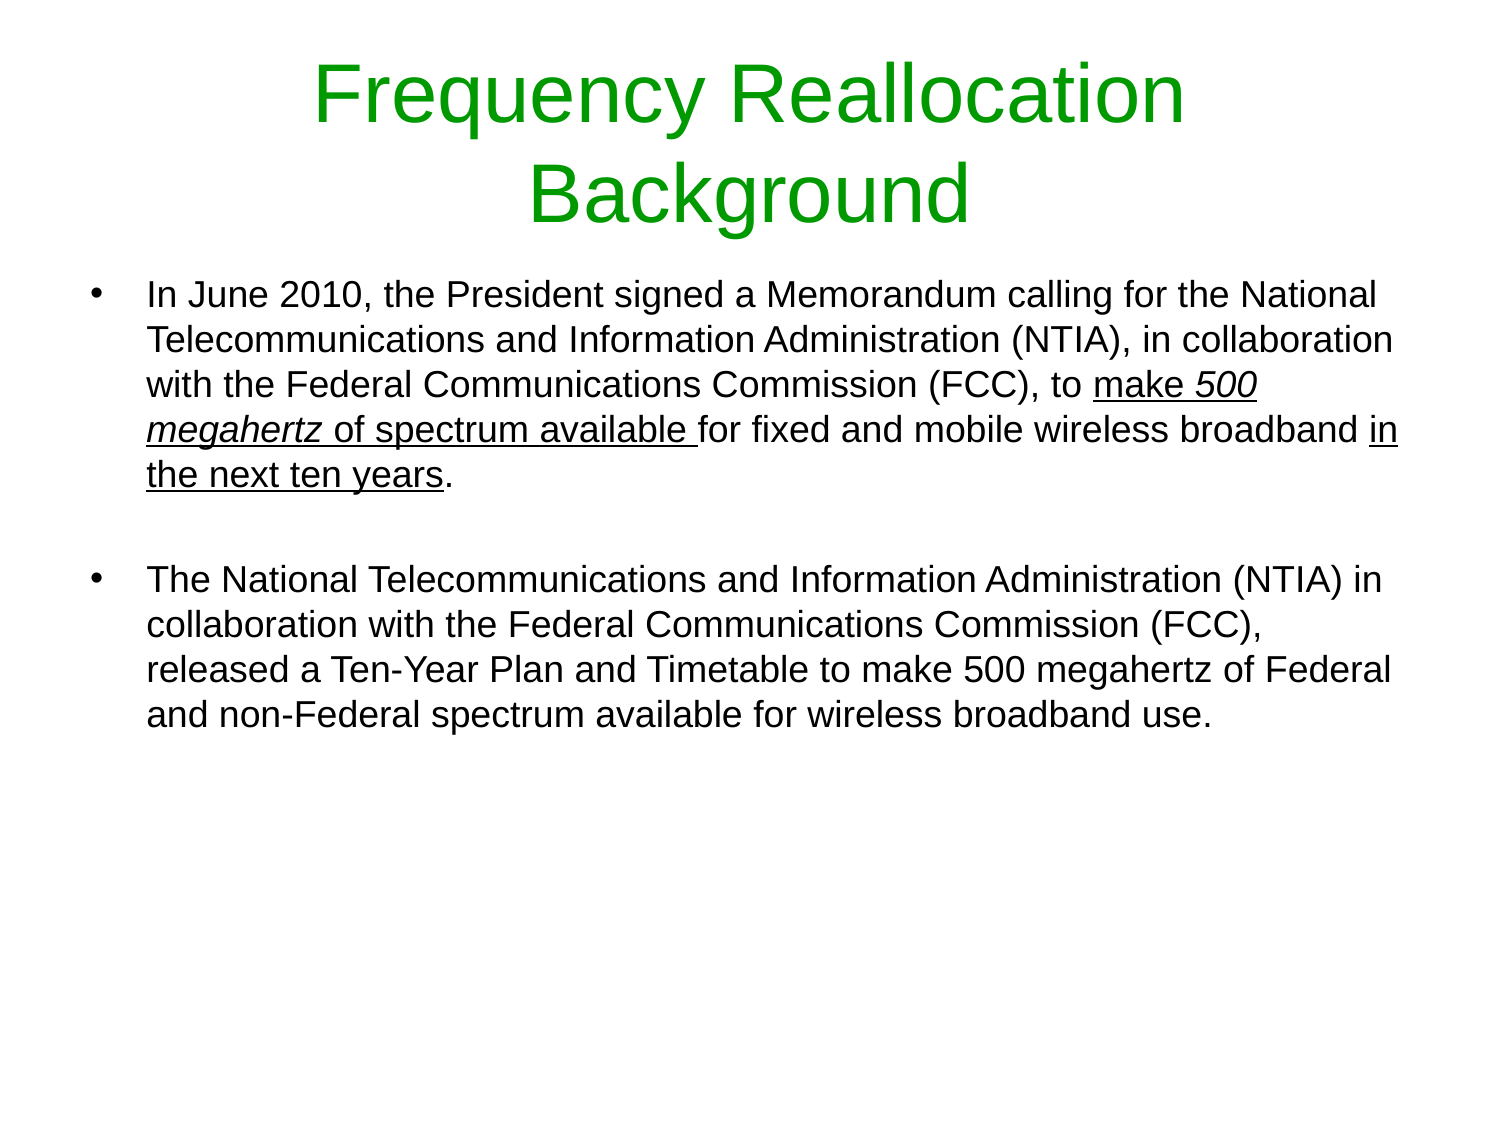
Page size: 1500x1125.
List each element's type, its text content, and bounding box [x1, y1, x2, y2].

list In June 2010, the President signed a Memorandum calling for the National Telecommunications and Information Administration (NTIA), in collaboration with the Federal Communications Commission (FCC), to make 500 megahertz of spectrum available for fixed and mobile wireless broadband in the next ten years. The National Telecommunications and Information Administration (NTIA) in collaboration with the Federal Communications Commission (FCC), released a Ten-Year Plan and Timetable to make 500 megahertz of Federal and non-Federal spectrum available for wireless broadband use. [74, 262, 1426, 1006]
title Frequency Reallocation Background [74, 44, 1426, 233]
